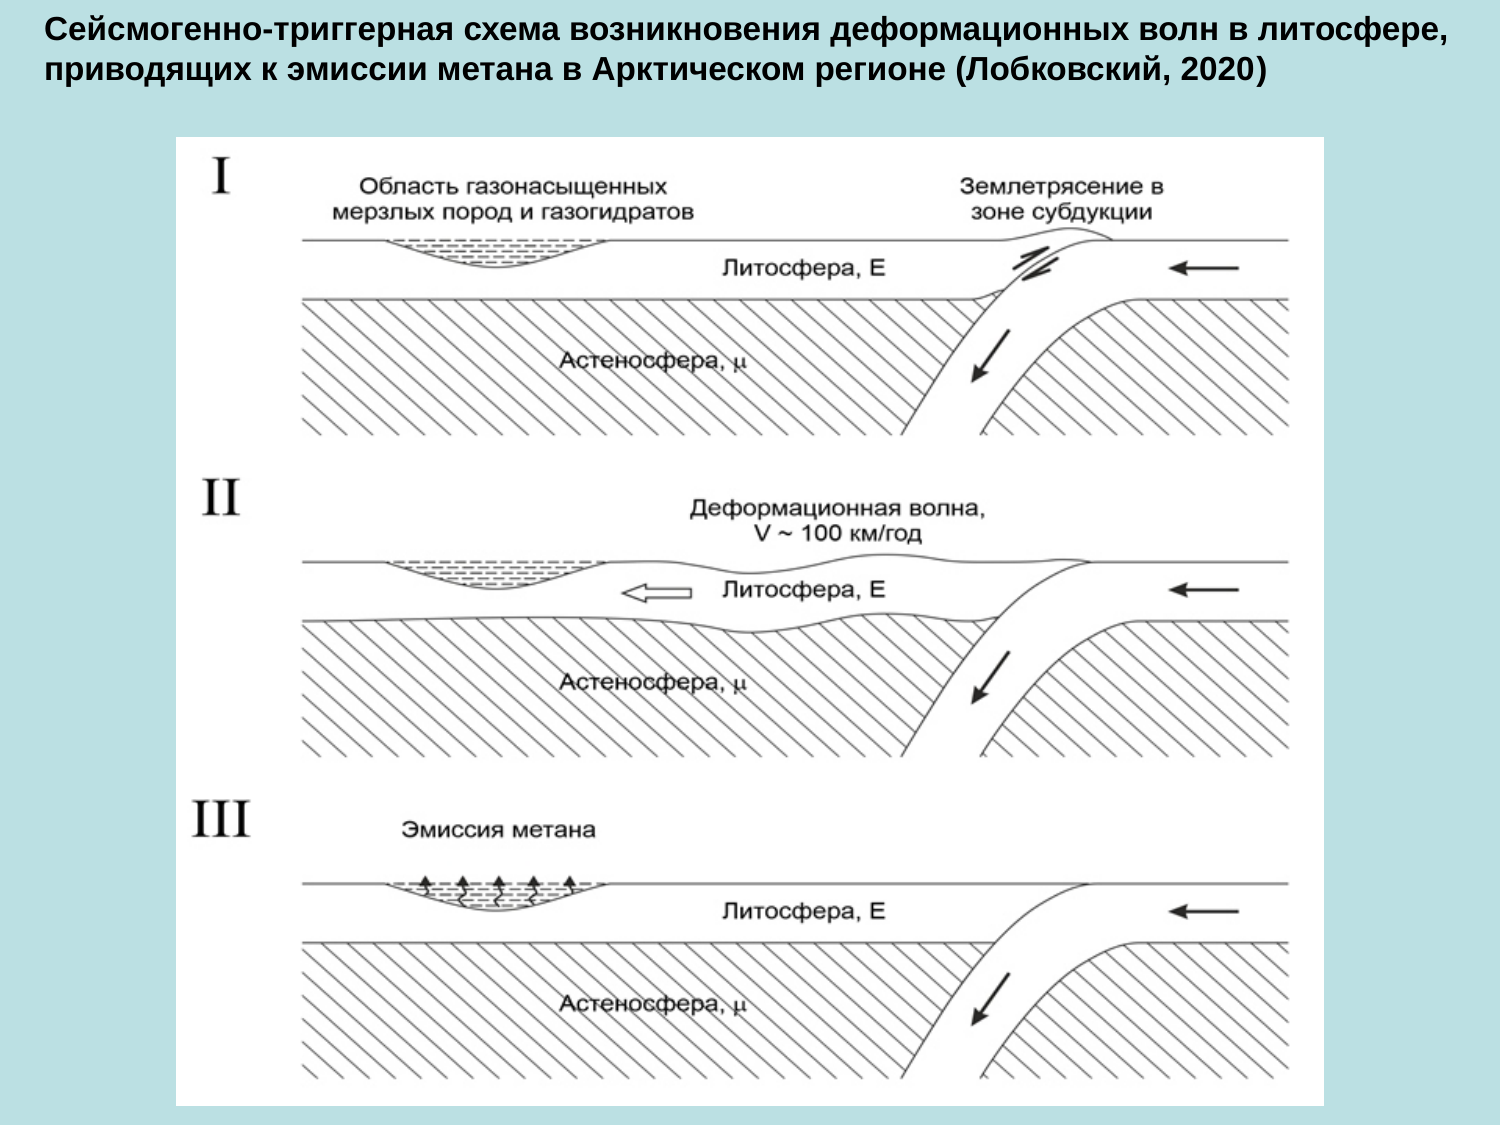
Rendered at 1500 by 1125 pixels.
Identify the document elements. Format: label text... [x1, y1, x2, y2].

picture [176, 136, 1324, 1107]
text_box Сейсмогенно-триггерная схема возникновения деформационных волн в литосфере, приводящих к эмиссии метана в Арктическом регионе (Лобковский, 2020) [29, 0, 1500, 95]
